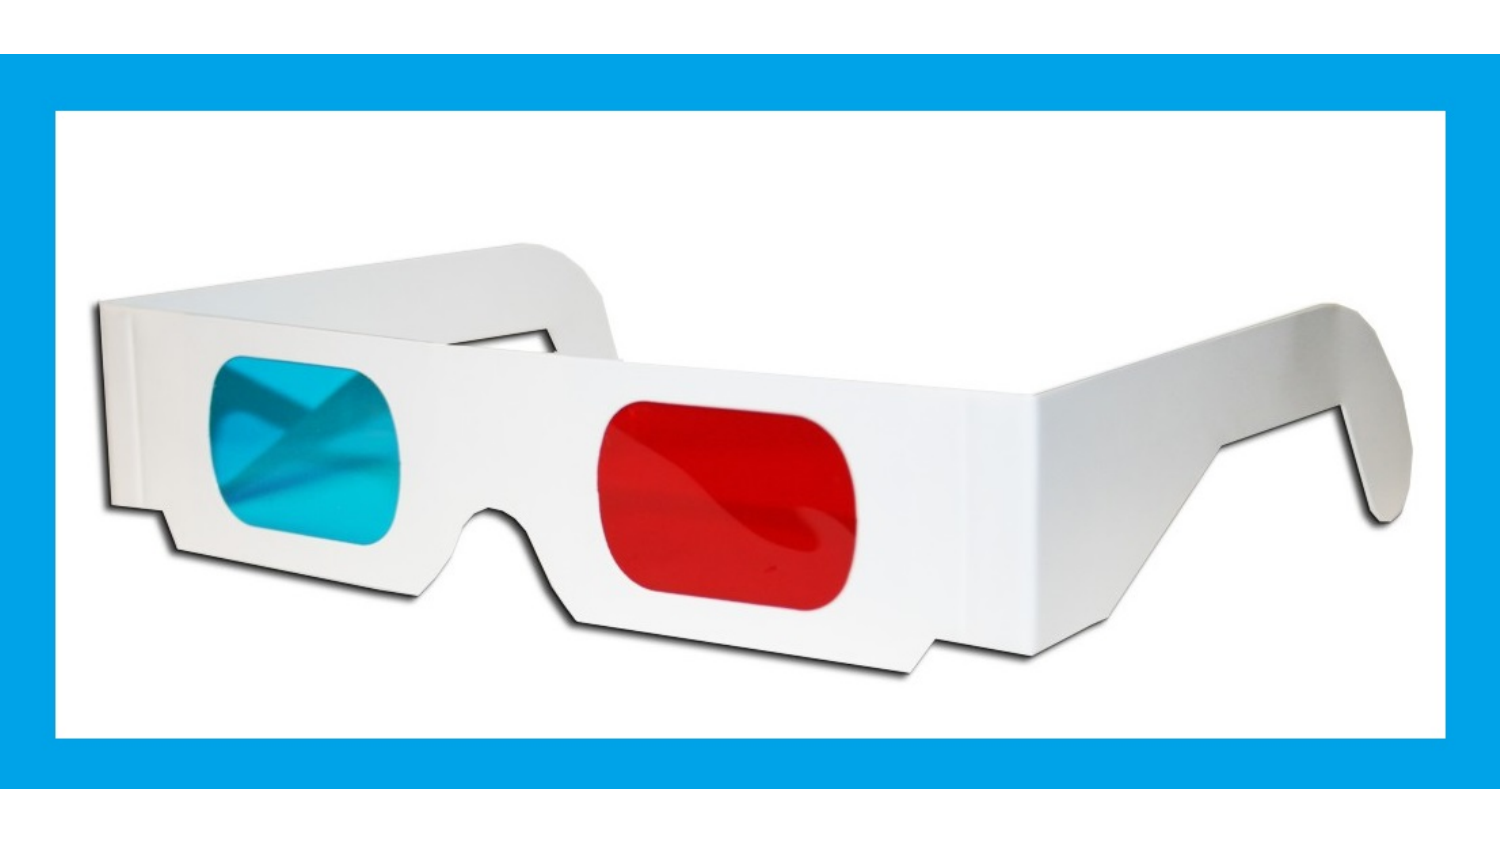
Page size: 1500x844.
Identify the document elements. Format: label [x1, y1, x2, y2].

picture [55, 111, 1446, 739]
